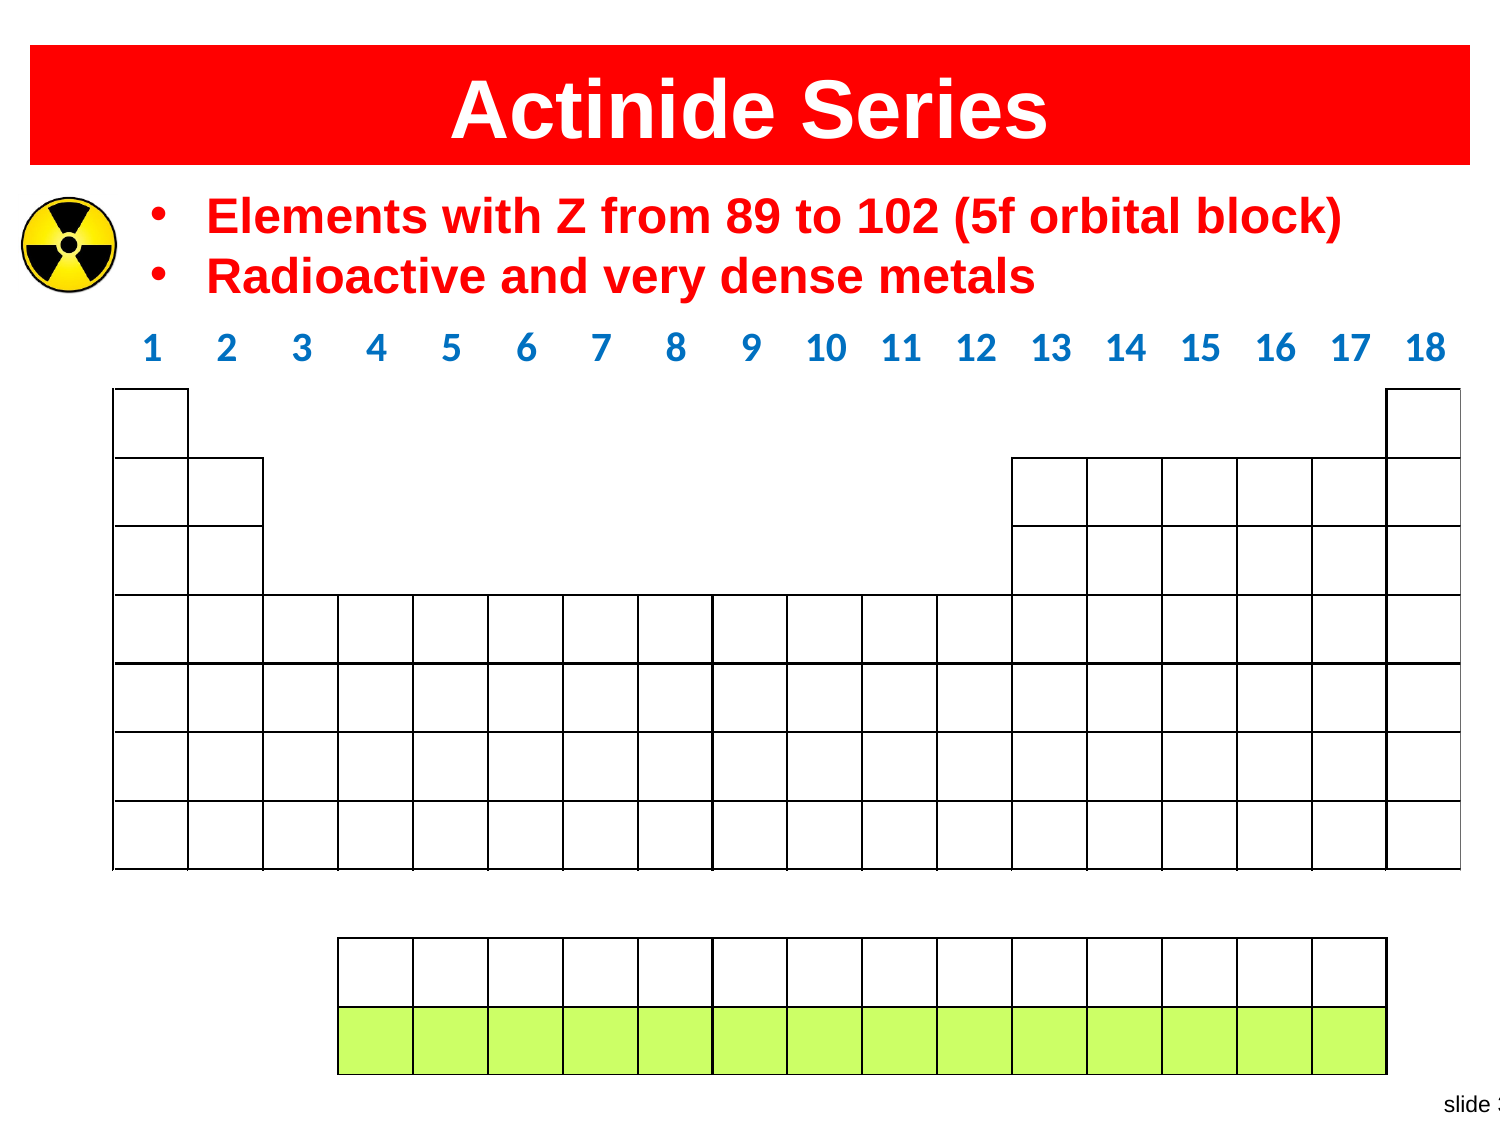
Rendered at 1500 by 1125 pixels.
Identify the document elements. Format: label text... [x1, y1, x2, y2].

picture [37, 319, 1463, 1077]
picture [18, 194, 118, 295]
text_box Elements with Z from 89 to 102 (5f orbital block) Radioactive and very dense metals [134, 176, 1365, 311]
title Actinide Series [30, 45, 1470, 165]
